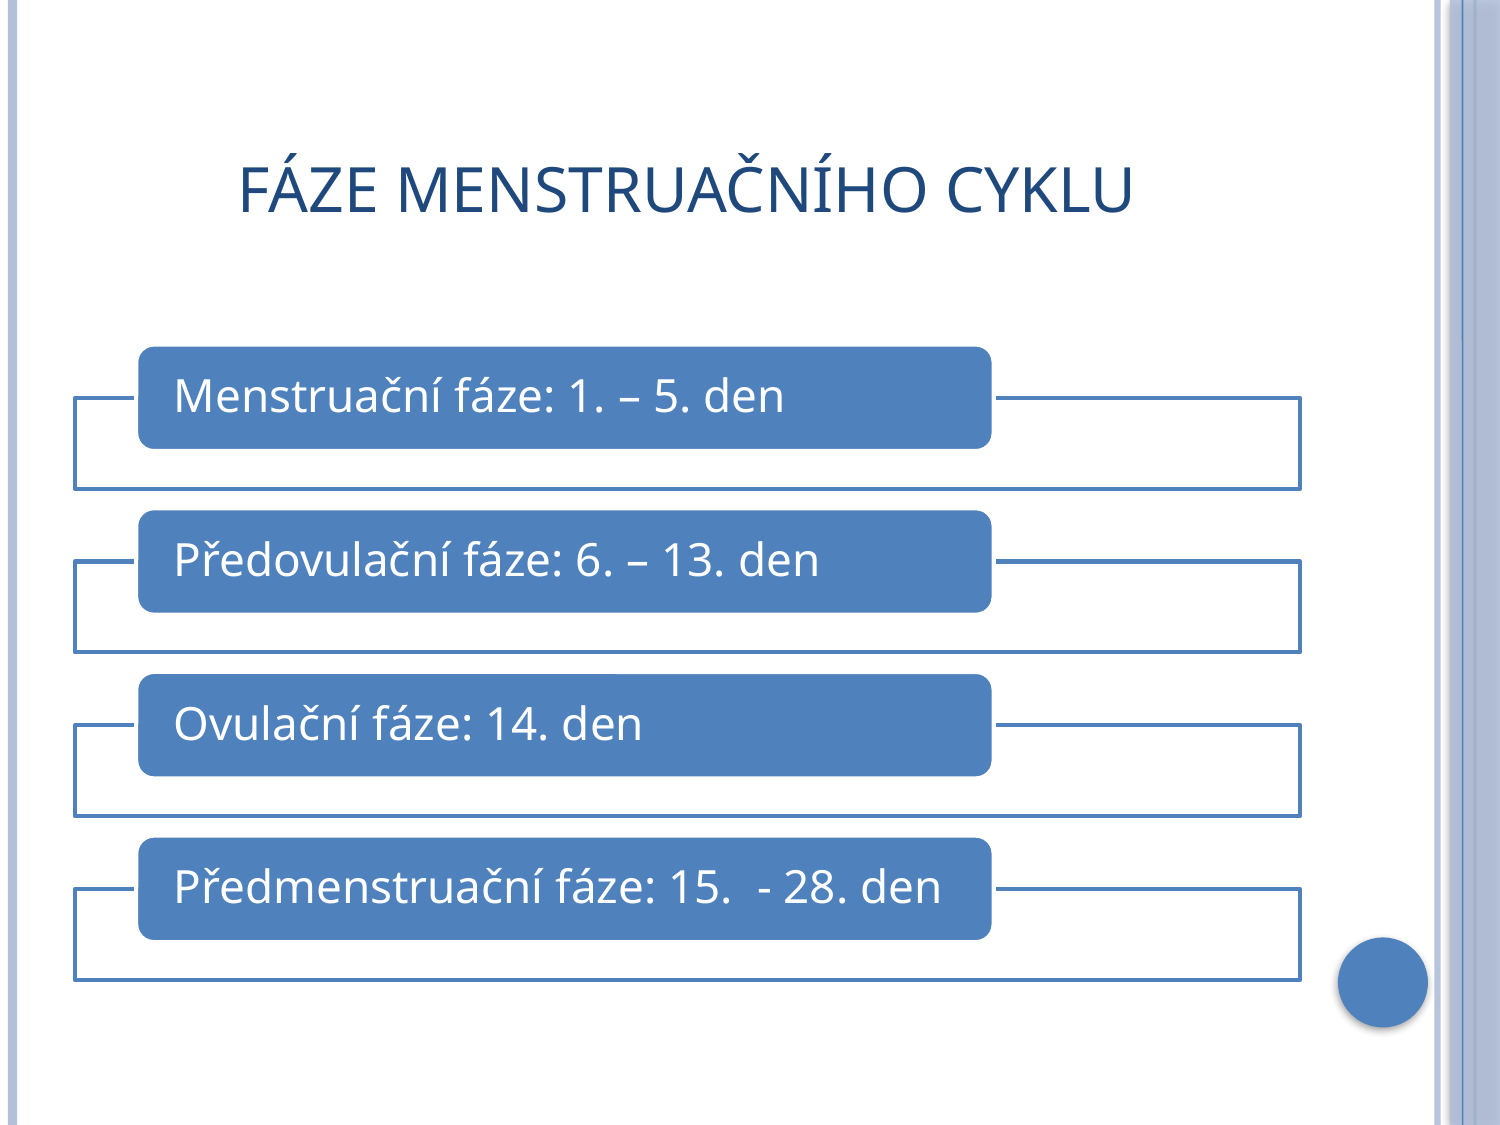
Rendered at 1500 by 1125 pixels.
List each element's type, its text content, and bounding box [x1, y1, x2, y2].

title Fáze menstruačního cyklu [75, 45, 1300, 233]
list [74, 261, 1301, 1063]
